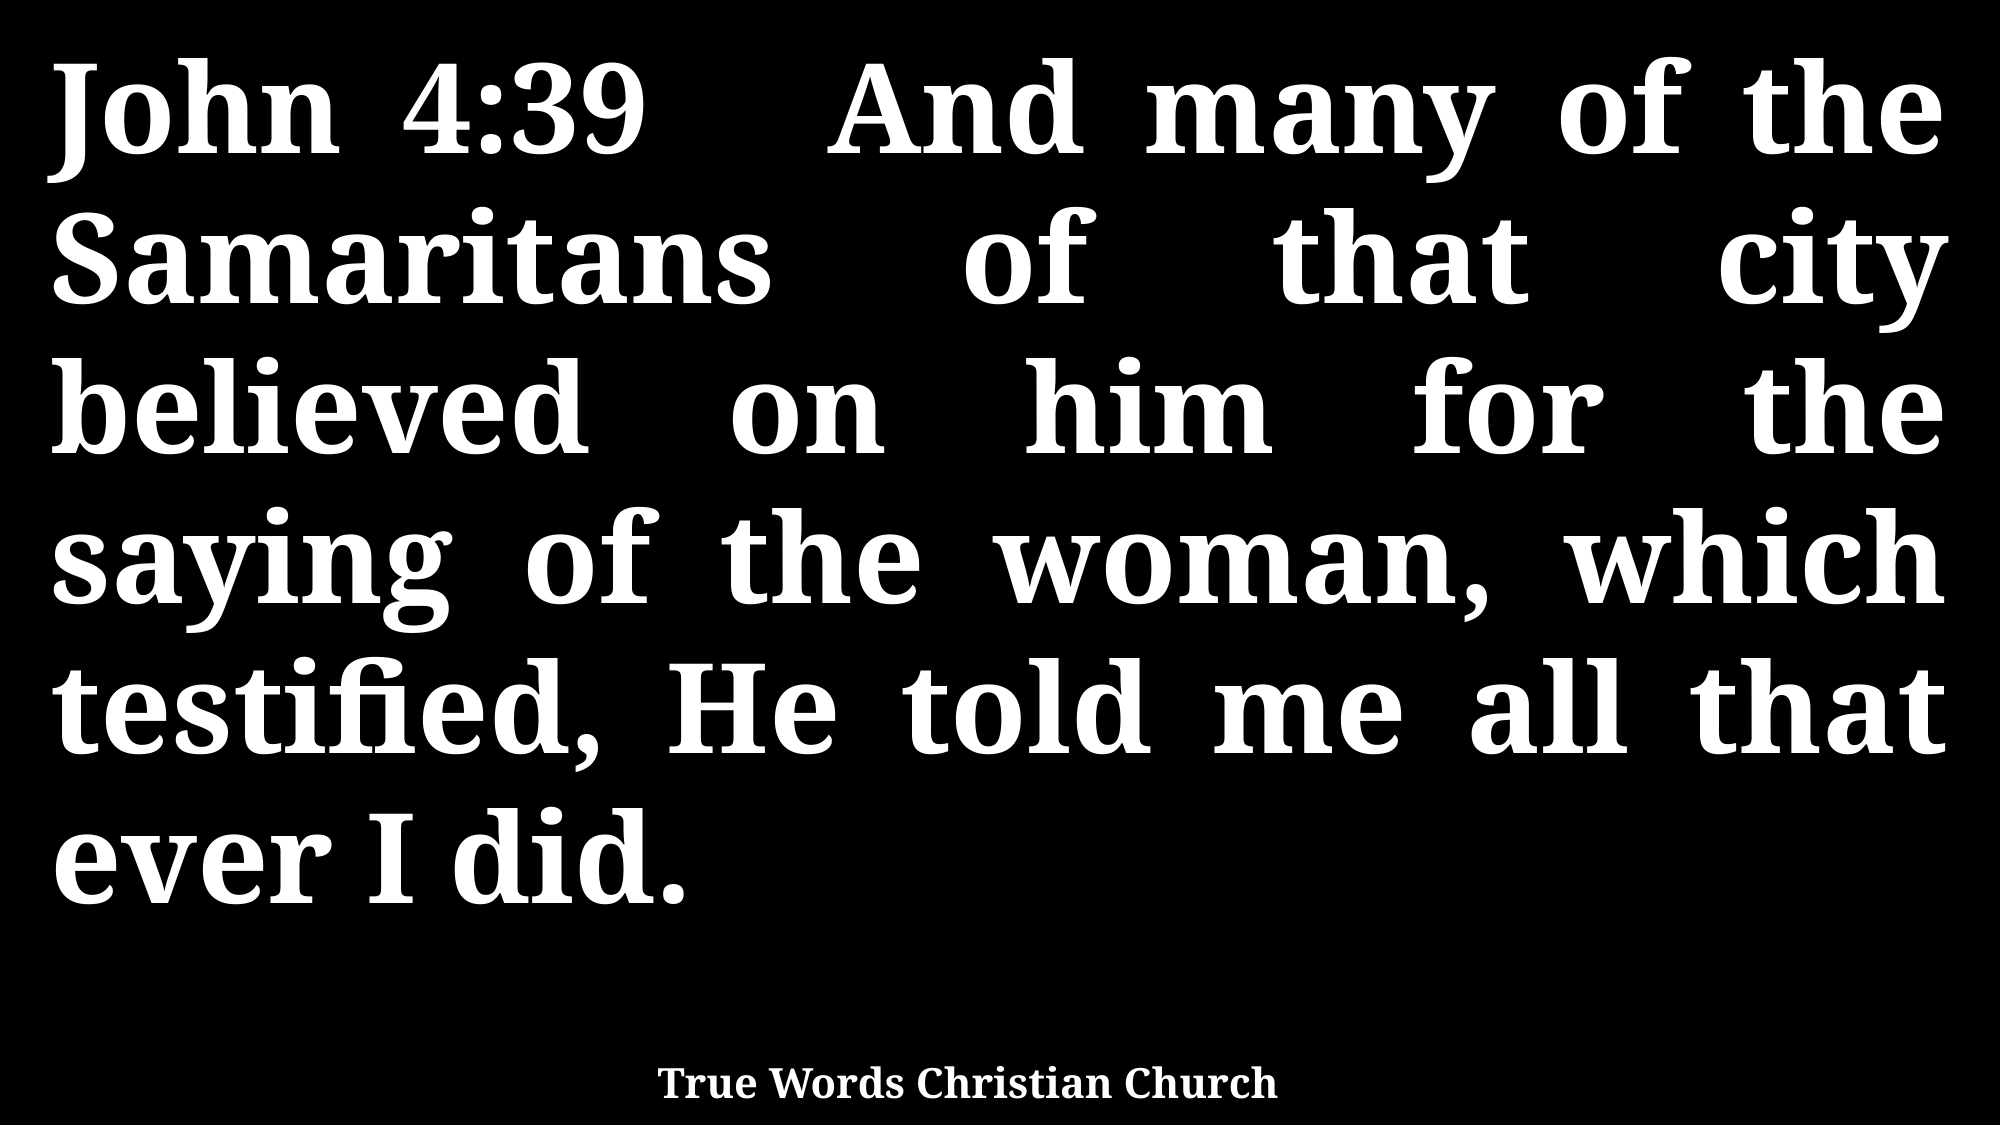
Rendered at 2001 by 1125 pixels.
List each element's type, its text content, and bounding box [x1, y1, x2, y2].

text_box True Words Christian Church [642, 1049, 1294, 1114]
text_box John 4:39 And many of the Samaritans of that city believed on him for the saying of the woman, which testified, He told me all that ever I did. [35, 21, 1965, 937]
